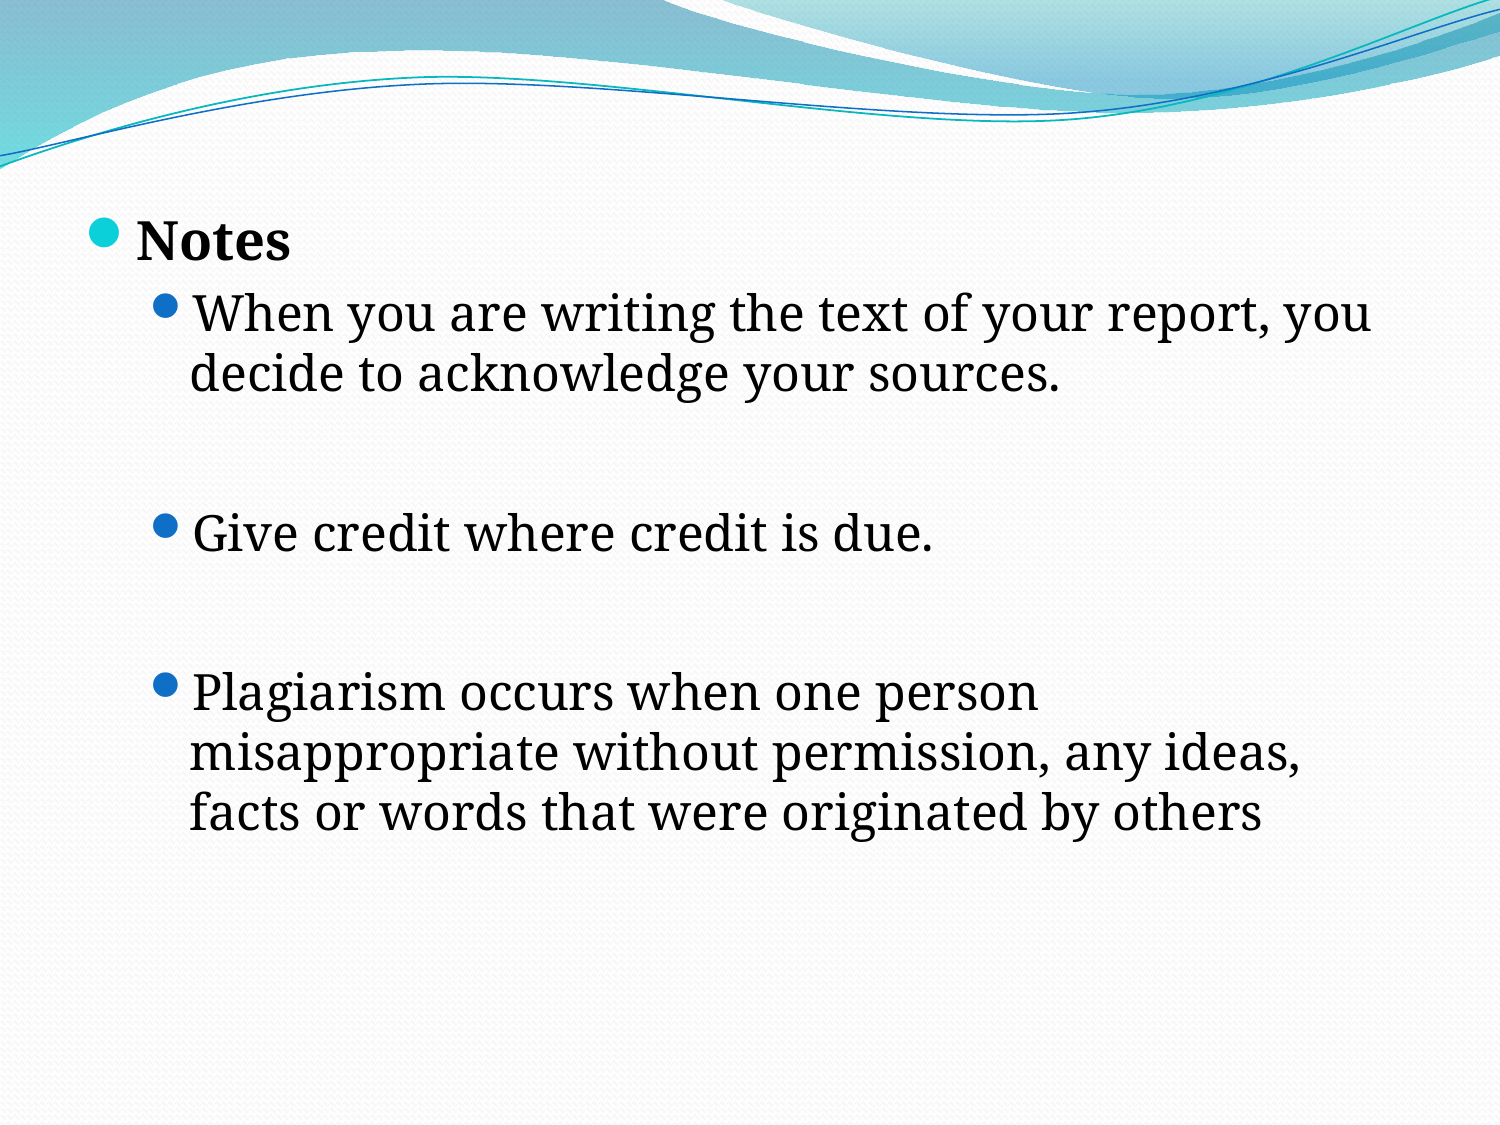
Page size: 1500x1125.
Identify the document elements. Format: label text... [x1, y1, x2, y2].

list Notes When you are writing the text of your report, you decide to acknowledge your sources. Give credit where credit is due. Plagiarism occurs when one person misappropriate without permission, any ideas, facts or words that were originated by others [70, 199, 1425, 1038]
